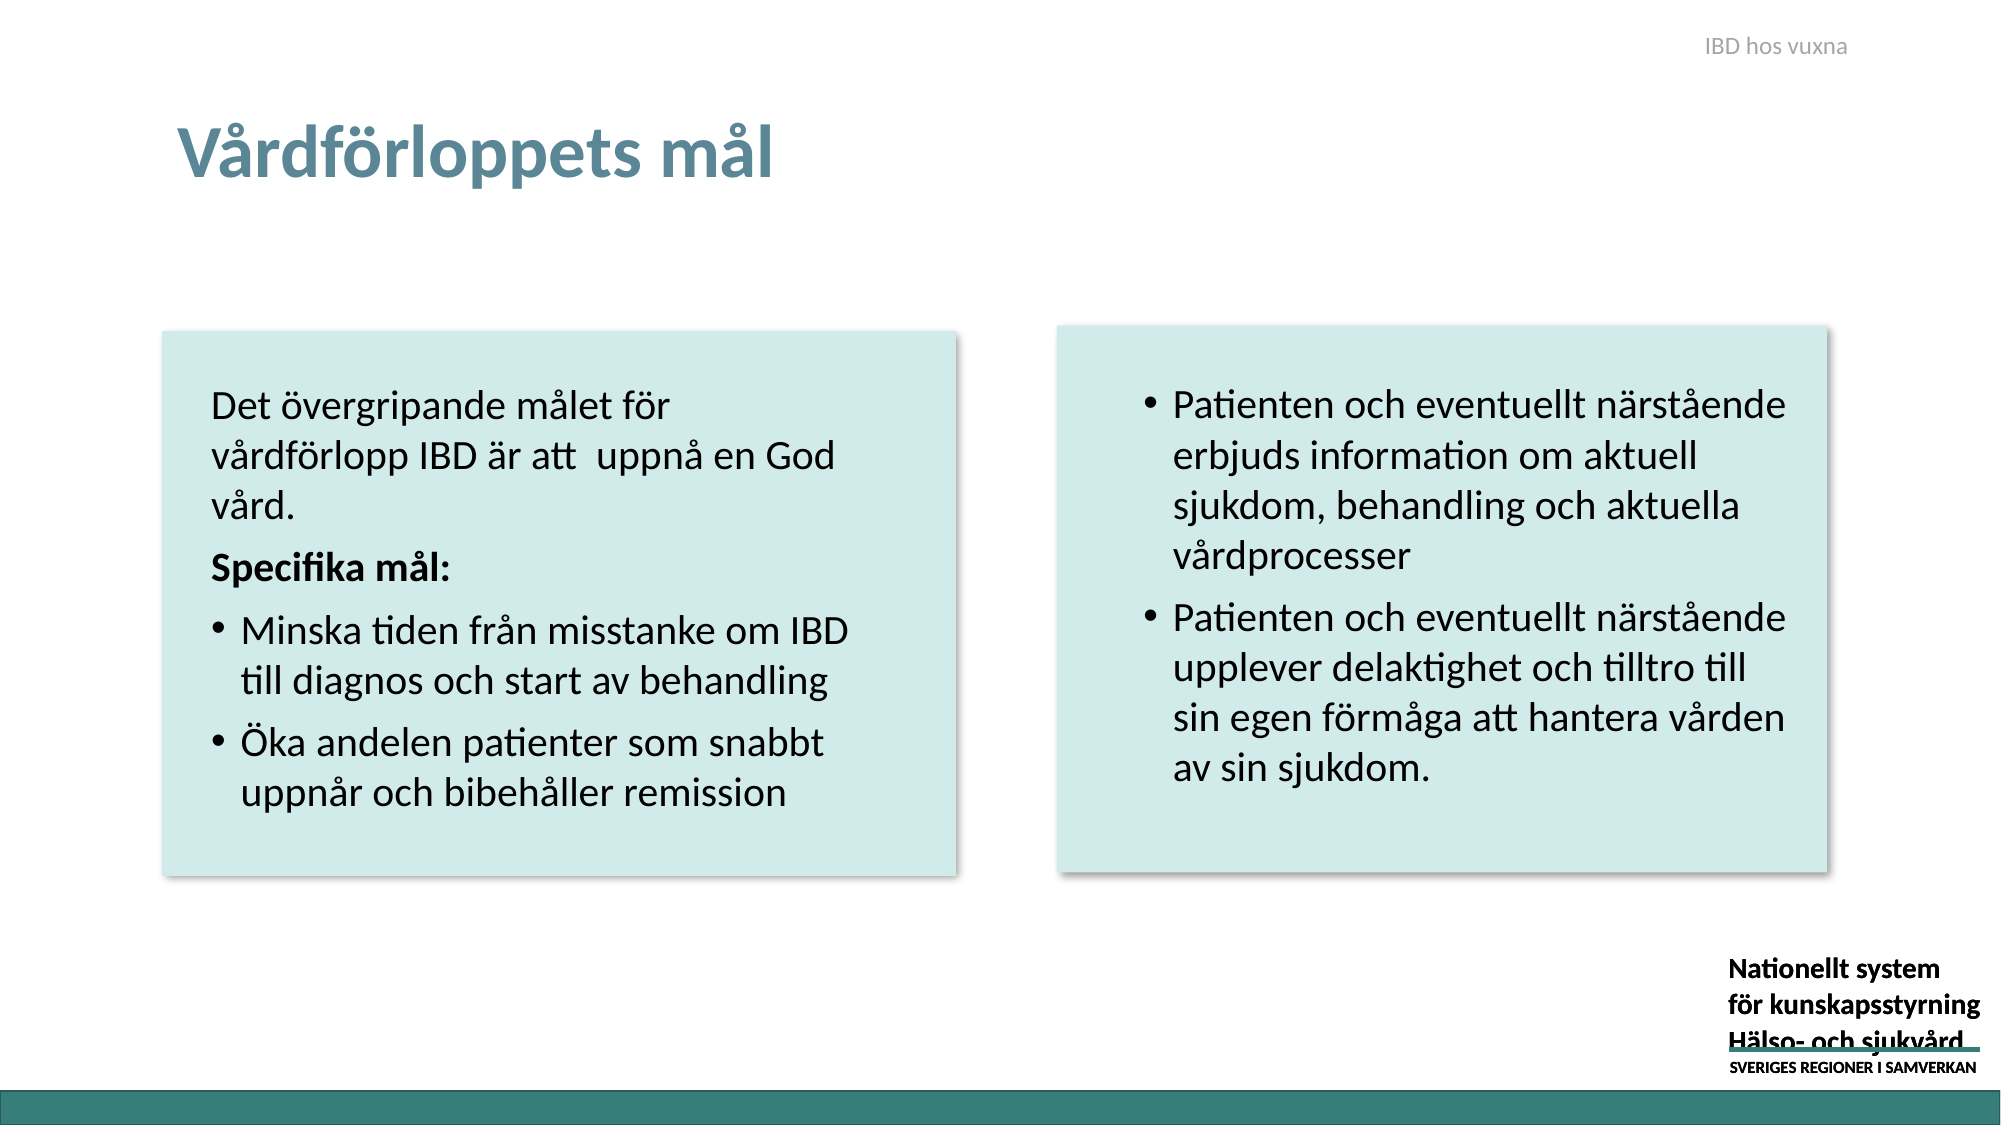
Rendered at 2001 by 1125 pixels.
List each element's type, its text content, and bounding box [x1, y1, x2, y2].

text_box Patienten och eventuellt närstående erbjuds information om aktuell sjukdom, behandling och aktuella vårdprocesser Patienten och eventuellt närstående upplever delaktighet och tilltro till sin egen förmåga att hantera vården av sin sjukdom. [1128, 369, 1803, 833]
title Vårdförloppets mål [162, 101, 1663, 202]
text_box Det övergripande målet för vårdförlopp IBD är att uppnå en God vård. Specifika mål: Minska tiden från misstanke om IBD till diagnos och start av behandling Öka andelen patienter som snabbt uppnår och bibehåller remission [196, 369, 878, 868]
text_box [1055, 323, 1829, 874]
text_box [162, 331, 956, 876]
text_box IBD hos vuxna [1689, 22, 1945, 68]
